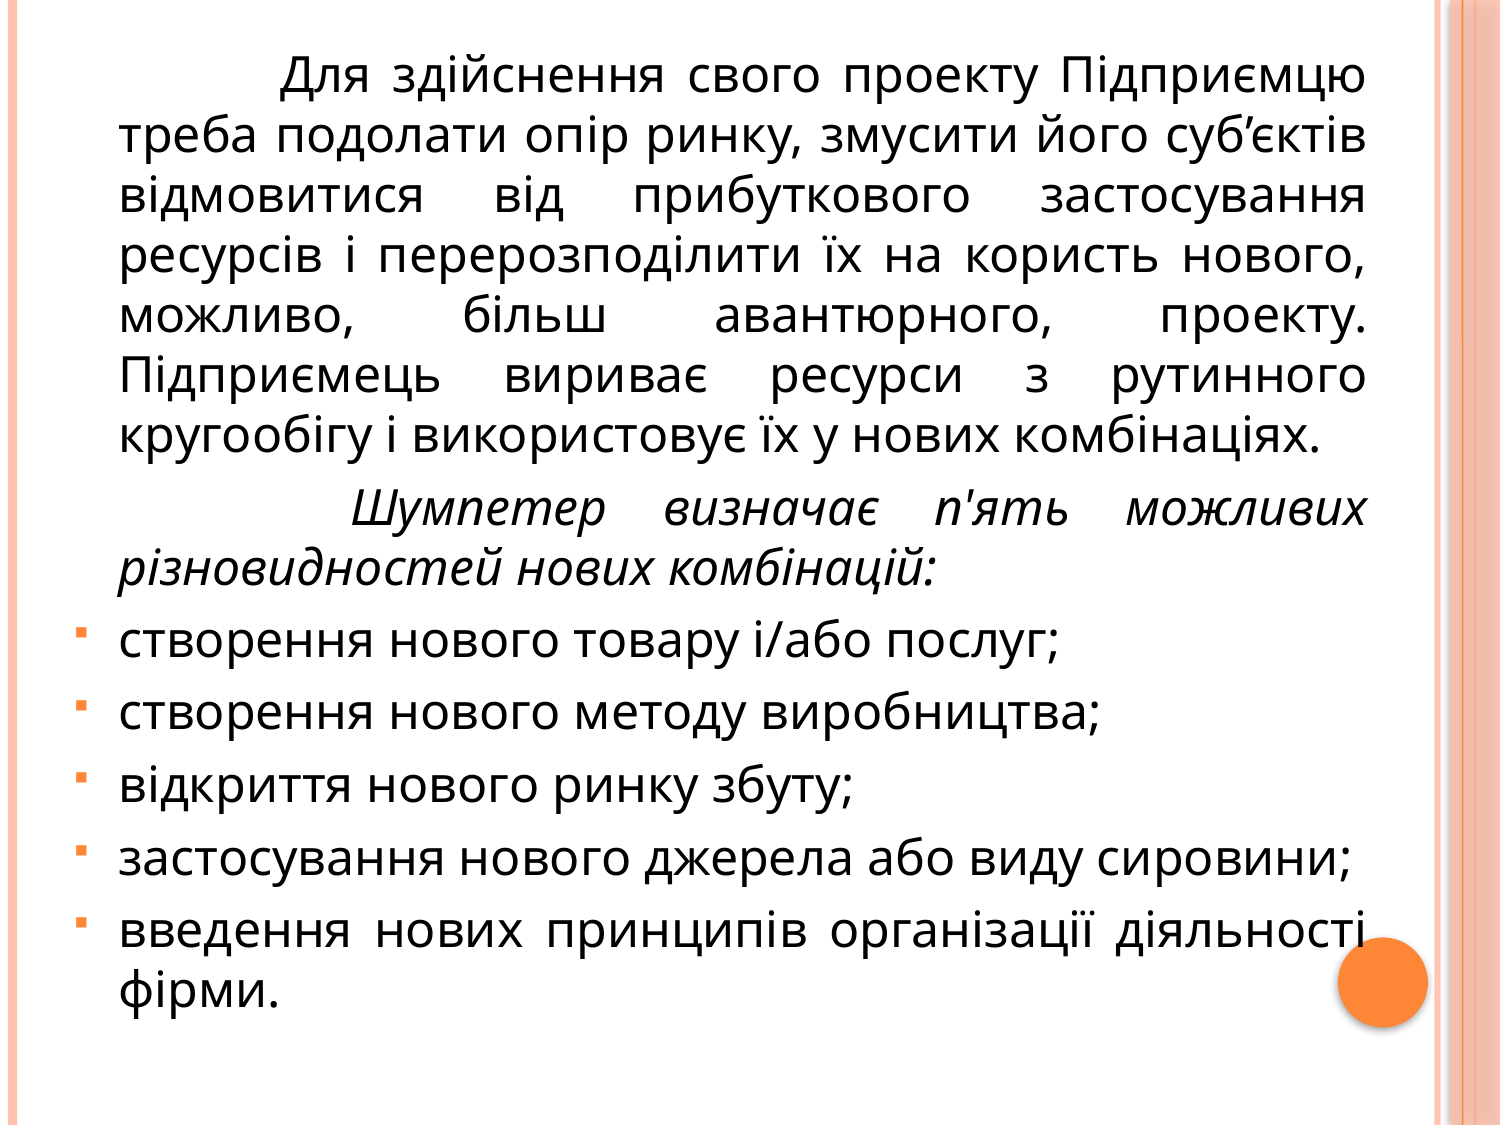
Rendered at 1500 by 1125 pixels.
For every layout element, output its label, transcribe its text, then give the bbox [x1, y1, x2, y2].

list Для здійснення свого проекту Підприємцю треба подолати опір ринку, змусити його суб’єктів відмовитися від прибуткового застосування ресурсів і перерозподілити їх на користь нового, можливо, більш авантюрного, проекту. Підприємець вириває ресурси з рутинного кругообігу і використовує їх у нових комбінаціях. Шумпетер визначає п'ять можливих різновидностей нових комбінацій: створення нового товару і/або послуг; створення нового методу виробництва; відкриття нового ринку збуту; застосування нового джерела або виду сировини; введення нових принципів організації діяльності фірми. [58, 35, 1383, 1062]
